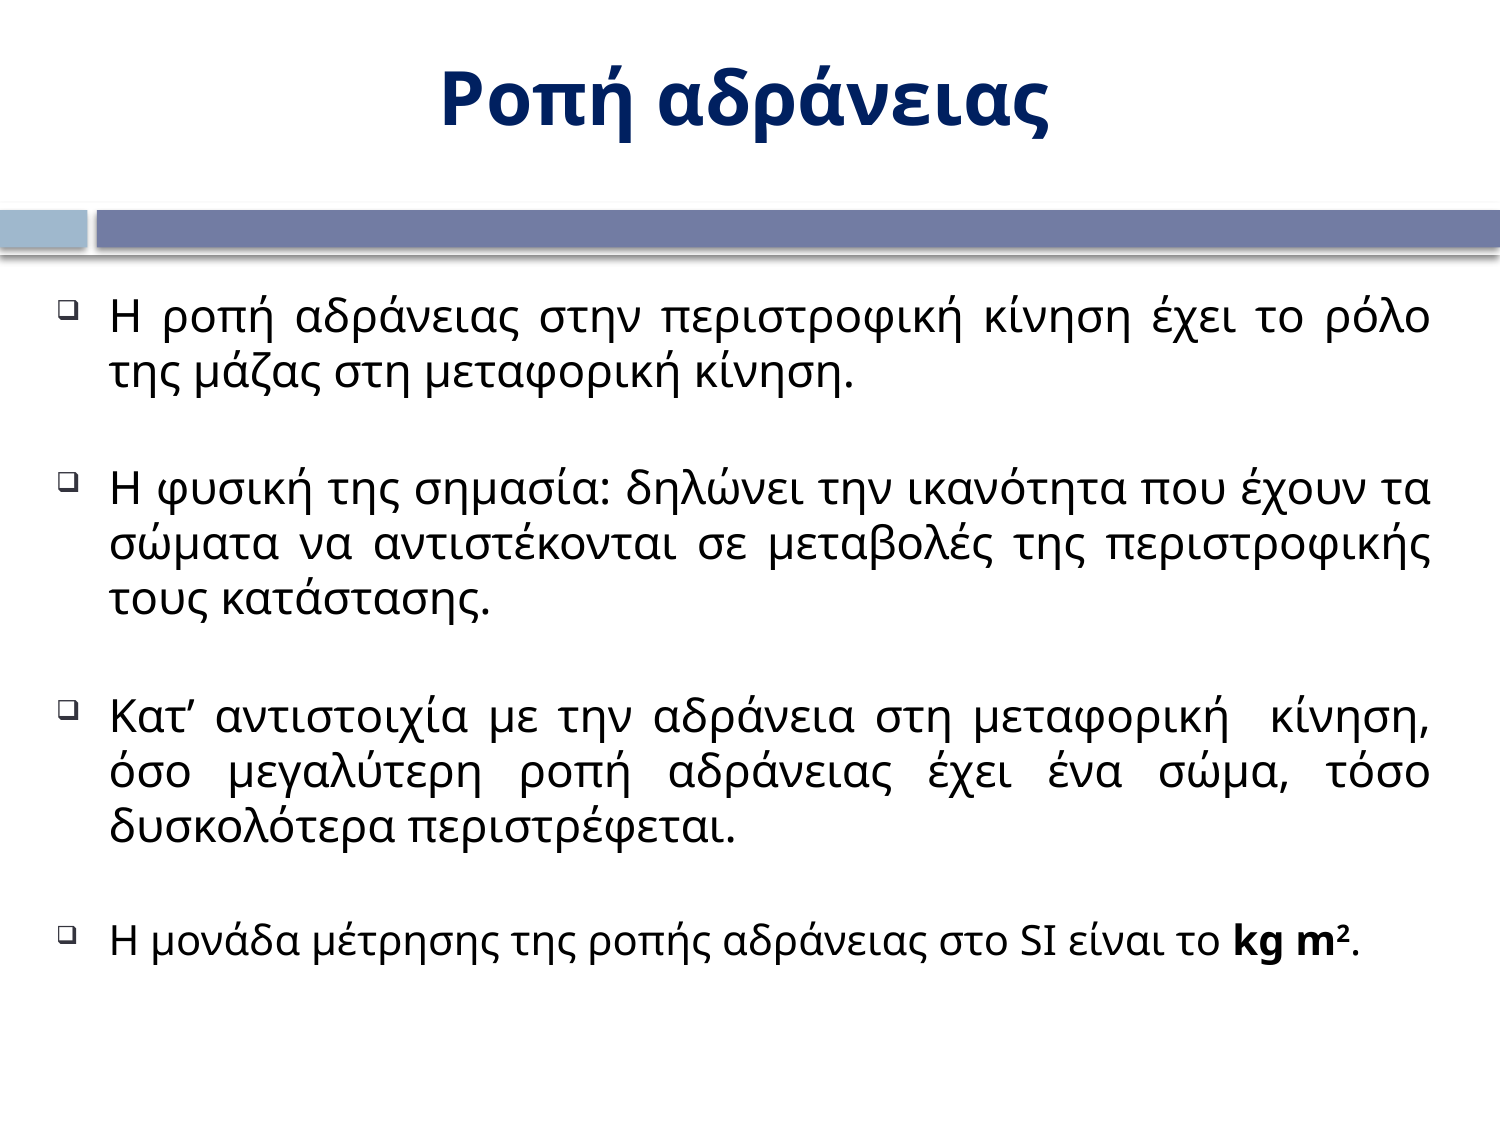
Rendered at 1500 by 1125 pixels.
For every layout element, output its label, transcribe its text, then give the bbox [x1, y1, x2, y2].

text_box Ροπή αδράνειας [73, 42, 1415, 218]
list Η ροπή αδράνειας στην περιστροφική κίνηση έχει το ρόλο της μάζας στη μεταφορική κίνηση. Η φυσική της σημασία: δηλώνει την ικανότητα που έχουν τα σώματα να αντιστέκονται σε μεταβολές της περιστροφικής τους κατάστασης. Κατ’ αντιστοιχία με την αδράνεια στη μεταφορική κίνηση, όσο μεγαλύτερη ροπή αδράνειας έχει ένα σώμα, τόσο δυσκολότερα περιστρέφεται. Η μονάδα μέτρησης της ροπής αδράνειας στο SI είναι το kg m2. [41, 278, 1447, 1094]
